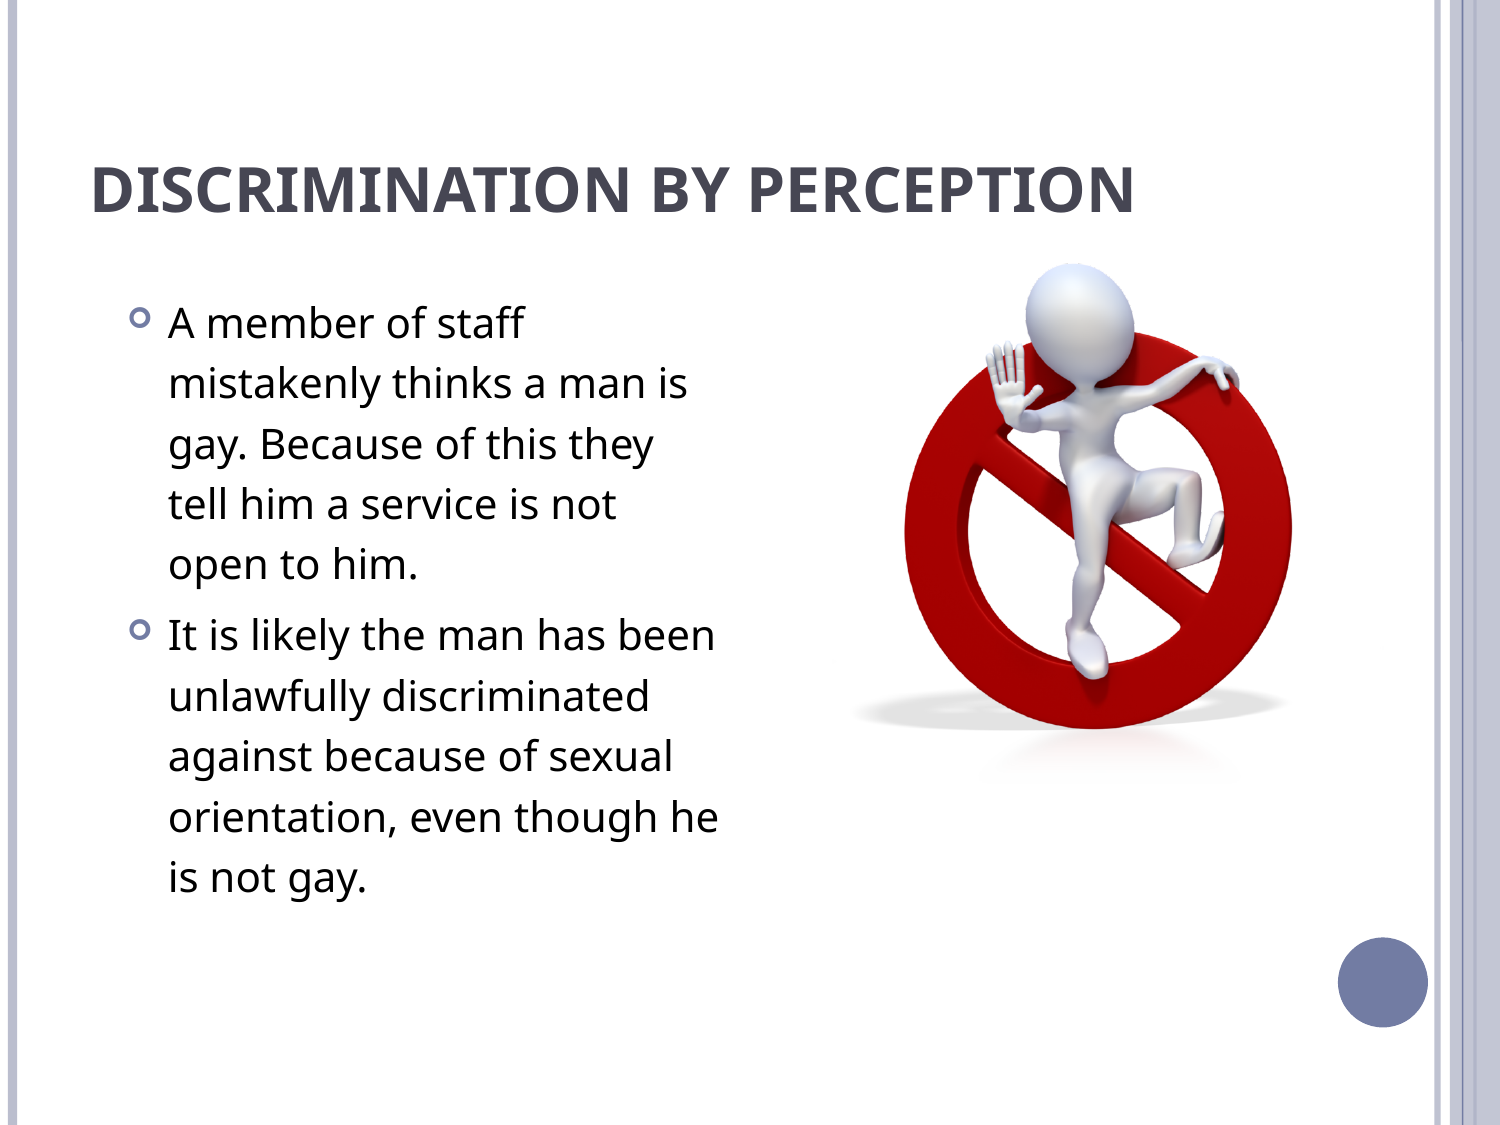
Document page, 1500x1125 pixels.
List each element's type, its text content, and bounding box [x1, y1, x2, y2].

list A member of staff mistakenly thinks a man is gay. Because of this they tell him a service is not open to him. It is likely the man has been unlawfully discriminated against because of sexual orientation, even though he is not gay. [112, 278, 738, 954]
title Discrimination by perception [75, 45, 1300, 233]
picture [832, 243, 1384, 795]
